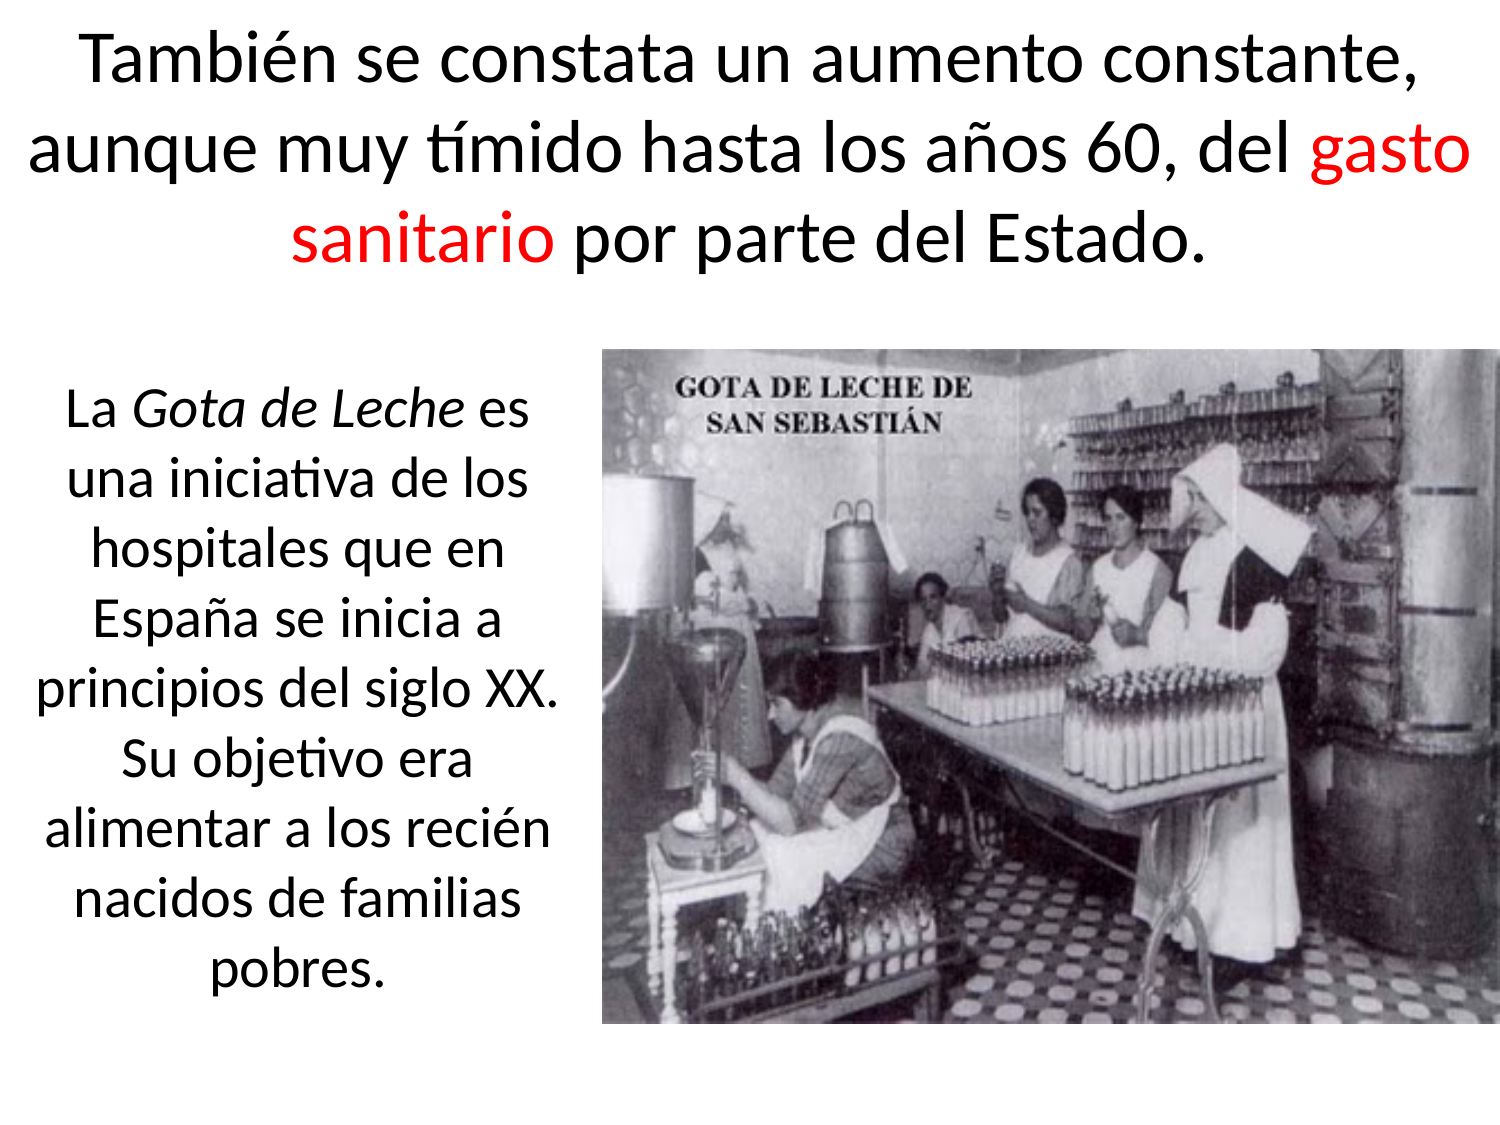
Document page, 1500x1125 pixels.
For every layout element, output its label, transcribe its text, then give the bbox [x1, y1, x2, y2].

picture [601, 349, 1500, 1024]
text_box También se constata un aumento constante, aunque muy tímido hasta los años 60, del gasto sanitario por parte del Estado. [0, 0, 1500, 285]
text_box La Gota de Leche es una iniciativa de los hospitales que en España se inicia a principios del siglo XX. Su objetivo era alimentar a los recién nacidos de familias pobres. [0, 361, 596, 1007]
